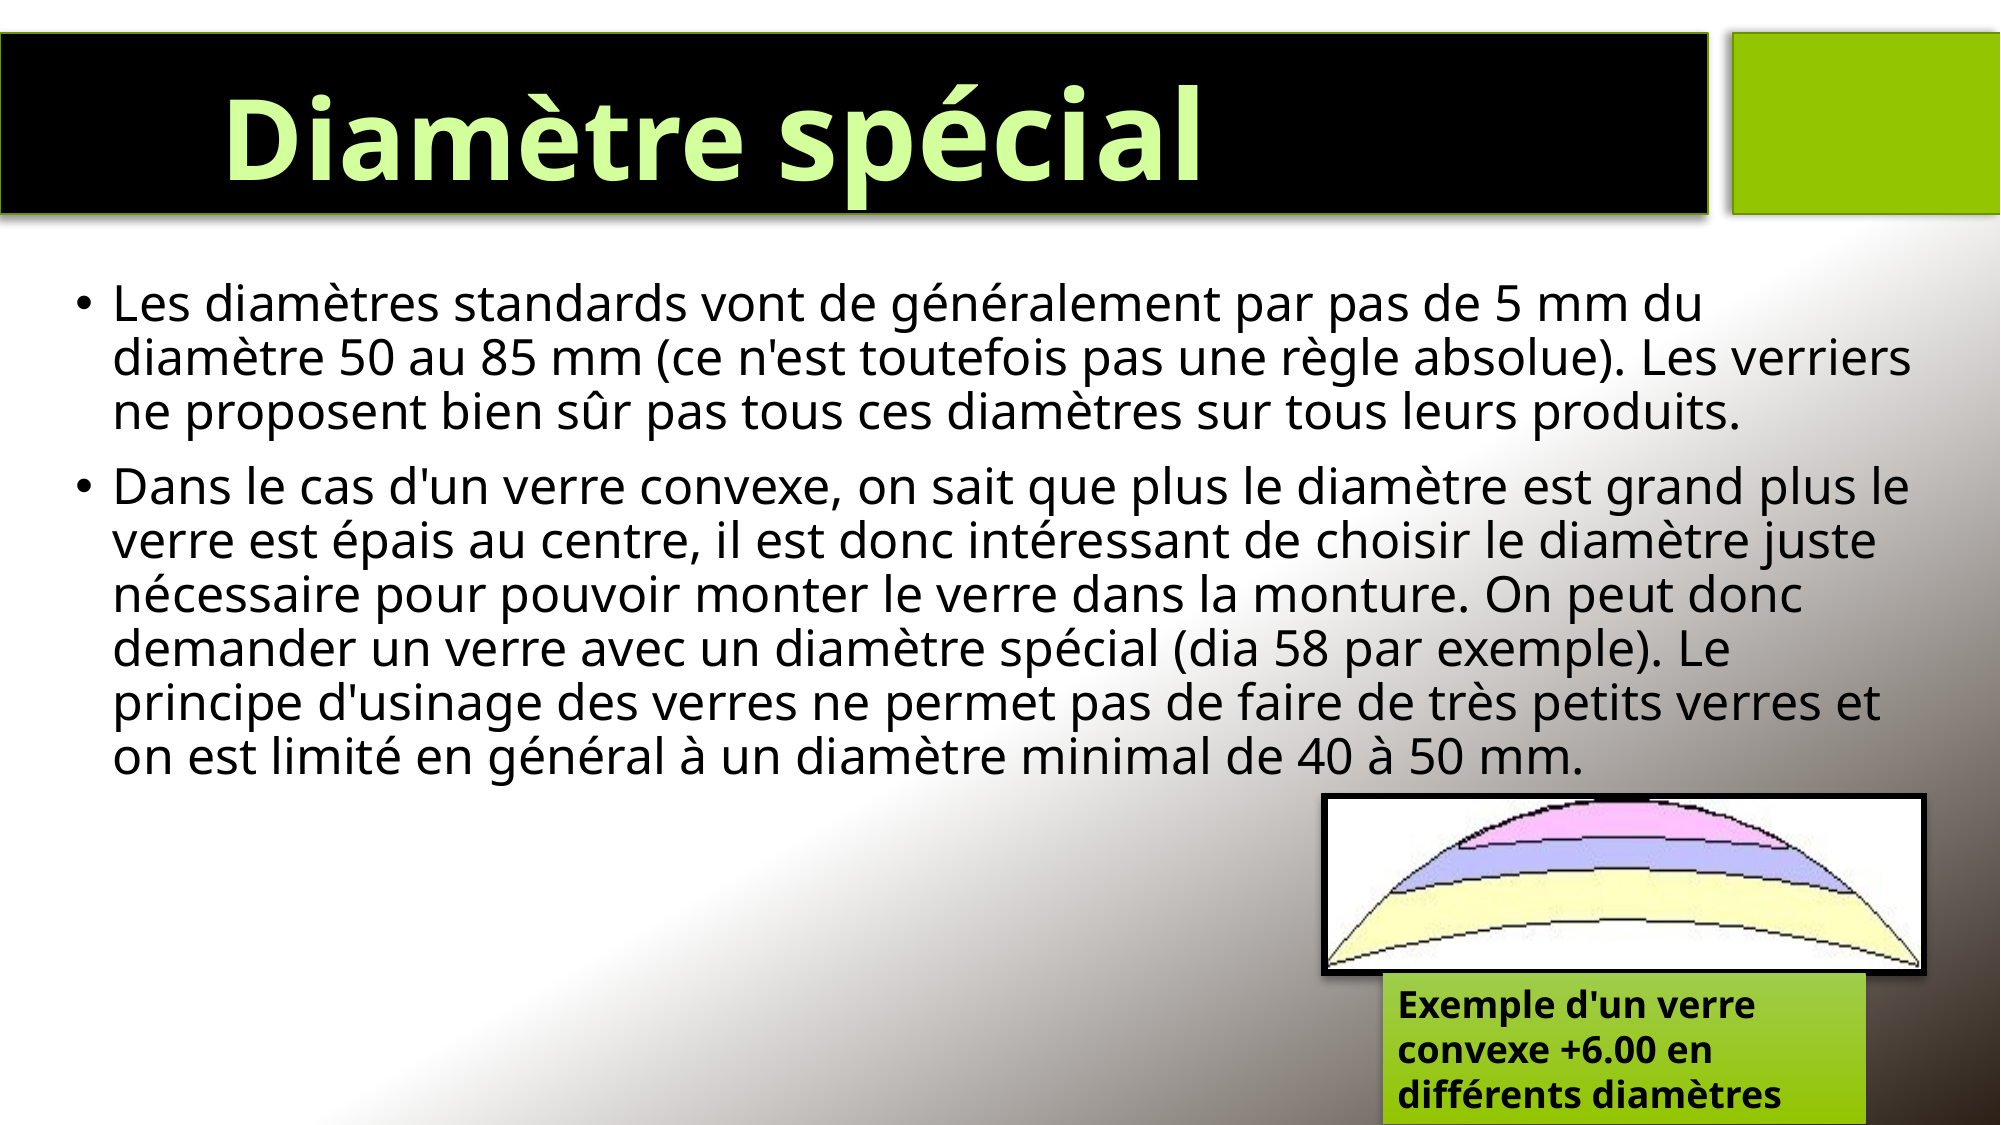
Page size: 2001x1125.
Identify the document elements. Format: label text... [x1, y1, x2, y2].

text_box [1732, 32, 2000, 215]
text_box [0, 32, 1709, 215]
text_box Diamètre spécial [205, 47, 1328, 213]
list Les diamètres standards vont de généralement par pas de 5 mm du diamètre 50 au 85 mm (ce n'est toutefois pas une règle absolue). Les verriers ne proposent bien sûr pas tous ces diamètres sur tous leurs produits. Dans le cas d'un verre convexe, on sait que plus le diamètre est grand plus le verre est épais au centre, il est donc intéressant de choisir le diamètre juste nécessaire pour pouvoir monter le verre dans la monture. On peut donc demander un verre avec un diamètre spécial (dia 58 par exemple). Le principe d'usinage des verres ne permet pas de faire de très petits verres et on est limité en général à un diamètre minimal de 40 à 50 mm. [60, 270, 1948, 800]
picture [1327, 798, 1922, 970]
text_box Exemple d'un verre convexe +6.00 en différents diamètres [1382, 973, 1866, 1124]
